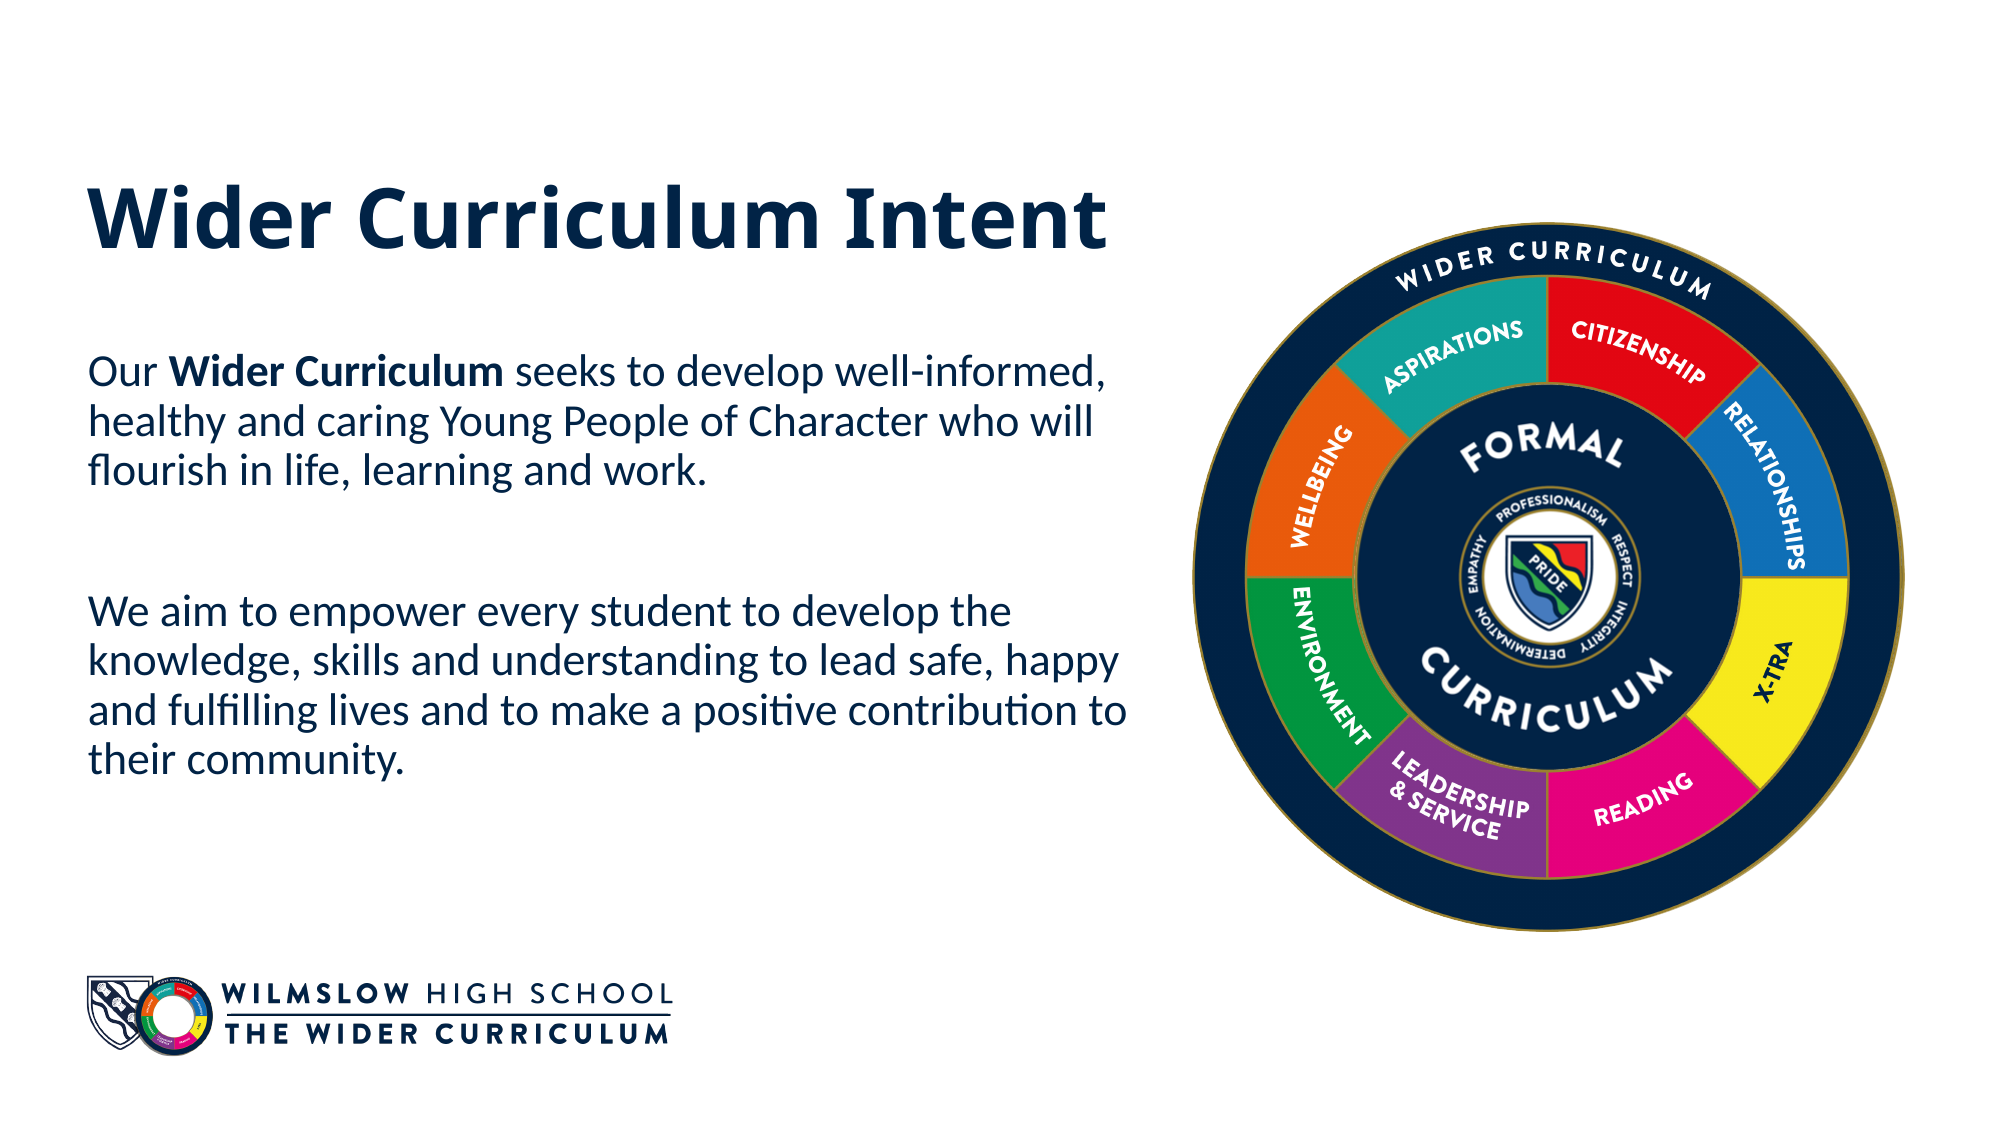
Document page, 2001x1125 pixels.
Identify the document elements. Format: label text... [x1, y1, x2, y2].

picture [72, 954, 688, 1077]
list Our Wider Curriculum seeks to develop well-informed, healthy and caring Young People of Character who will flourish in life, learning and work. We aim to empower every student to develop the knowledge, skills and understanding to lead safe, happy and fulfilling lives and to make a positive contribution to their community. [72, 339, 1196, 1016]
title Wider Curriculum Intent [72, 39, 1902, 275]
picture [1192, 222, 1905, 932]
